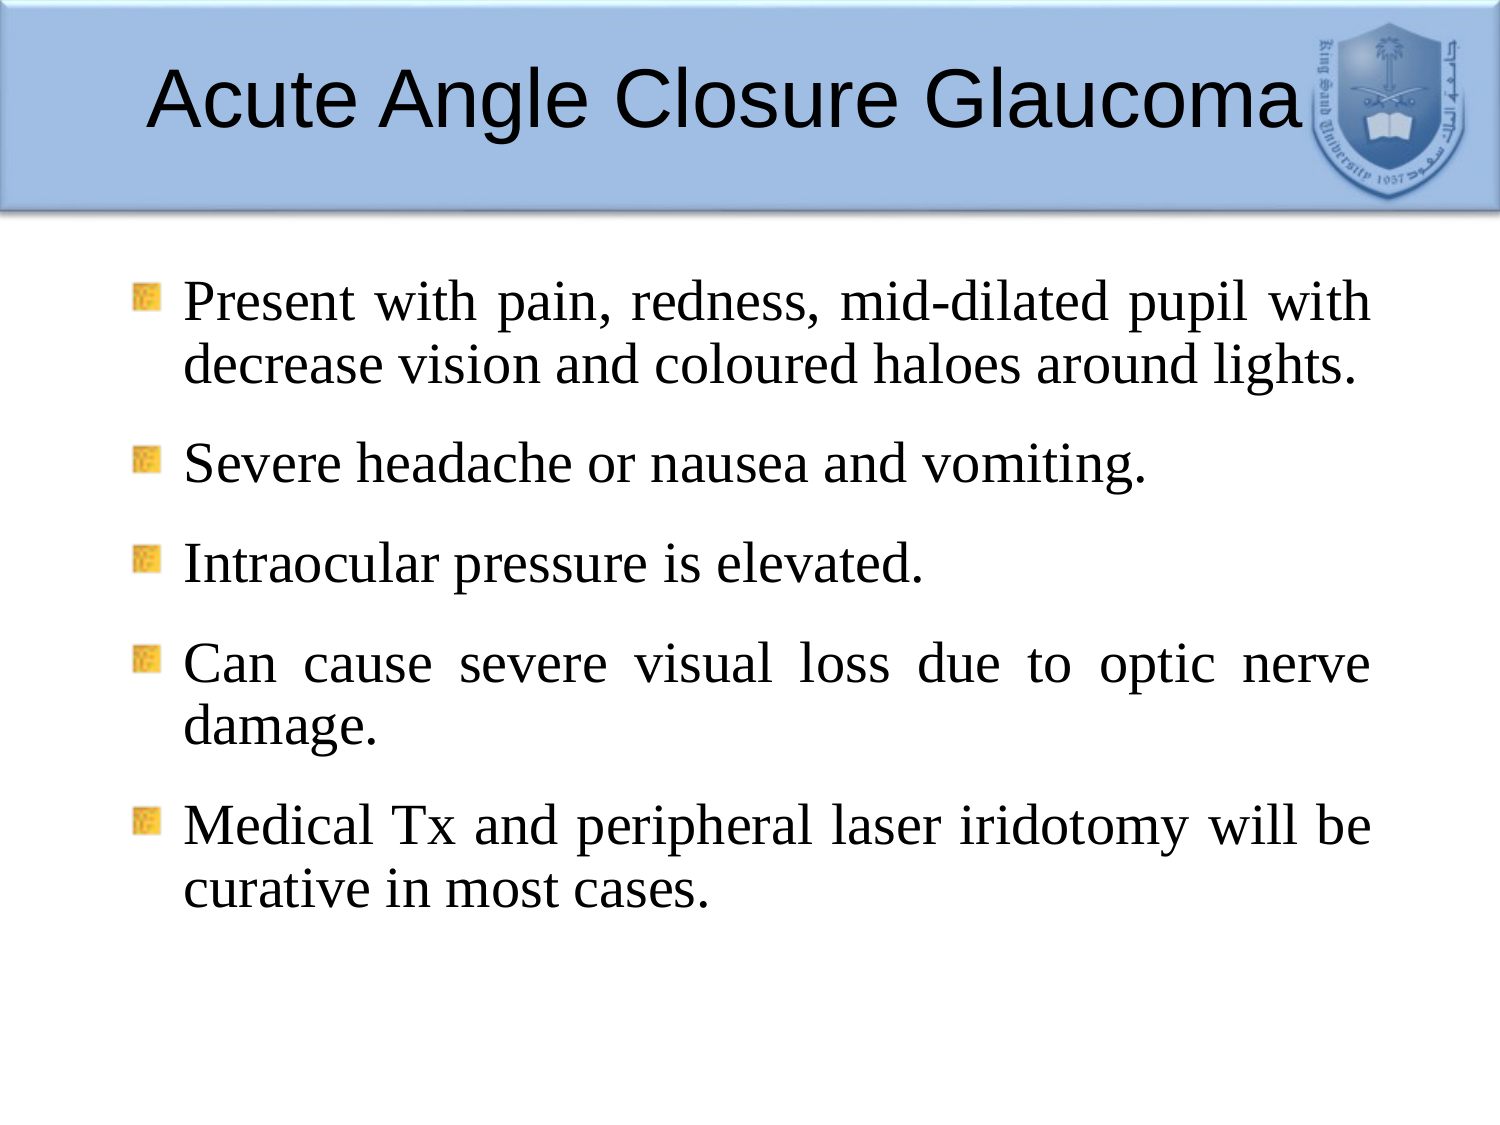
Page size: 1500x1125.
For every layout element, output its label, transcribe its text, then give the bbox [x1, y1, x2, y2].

picture [0, 0, 1500, 1125]
title Acute Angle Closure Glaucoma [87, 0, 1363, 188]
list Present with pain, redness, mid-dilated pupil with decrease vision and coloured haloes around lights. Severe headache or nausea and vomiting. Intraocular pressure is elevated. Can cause severe visual loss due to optic nerve damage. Medical Tx and peripheral laser iridotomy will be curative in most cases. [112, 262, 1388, 938]
